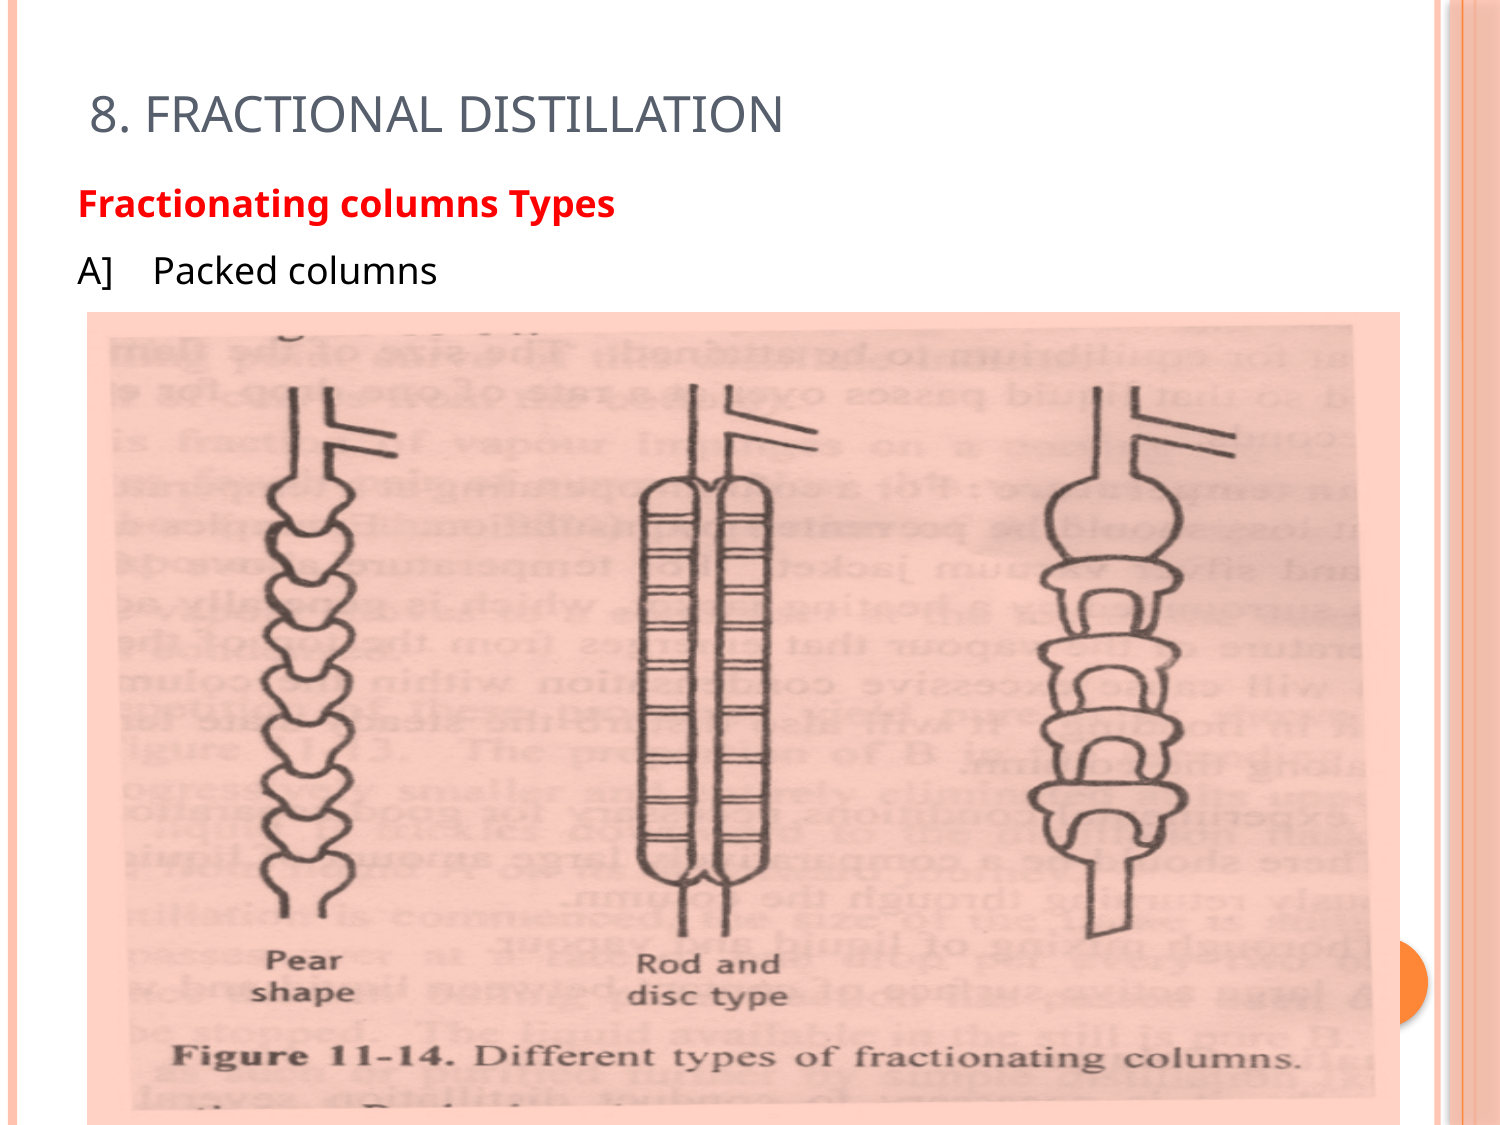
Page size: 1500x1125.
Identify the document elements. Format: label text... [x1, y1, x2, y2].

picture [86, 311, 1401, 1125]
title 8. Fractional Distillation [75, 45, 1300, 149]
text_box Fractionating columns Types A] Packed columns [62, 149, 1388, 300]
